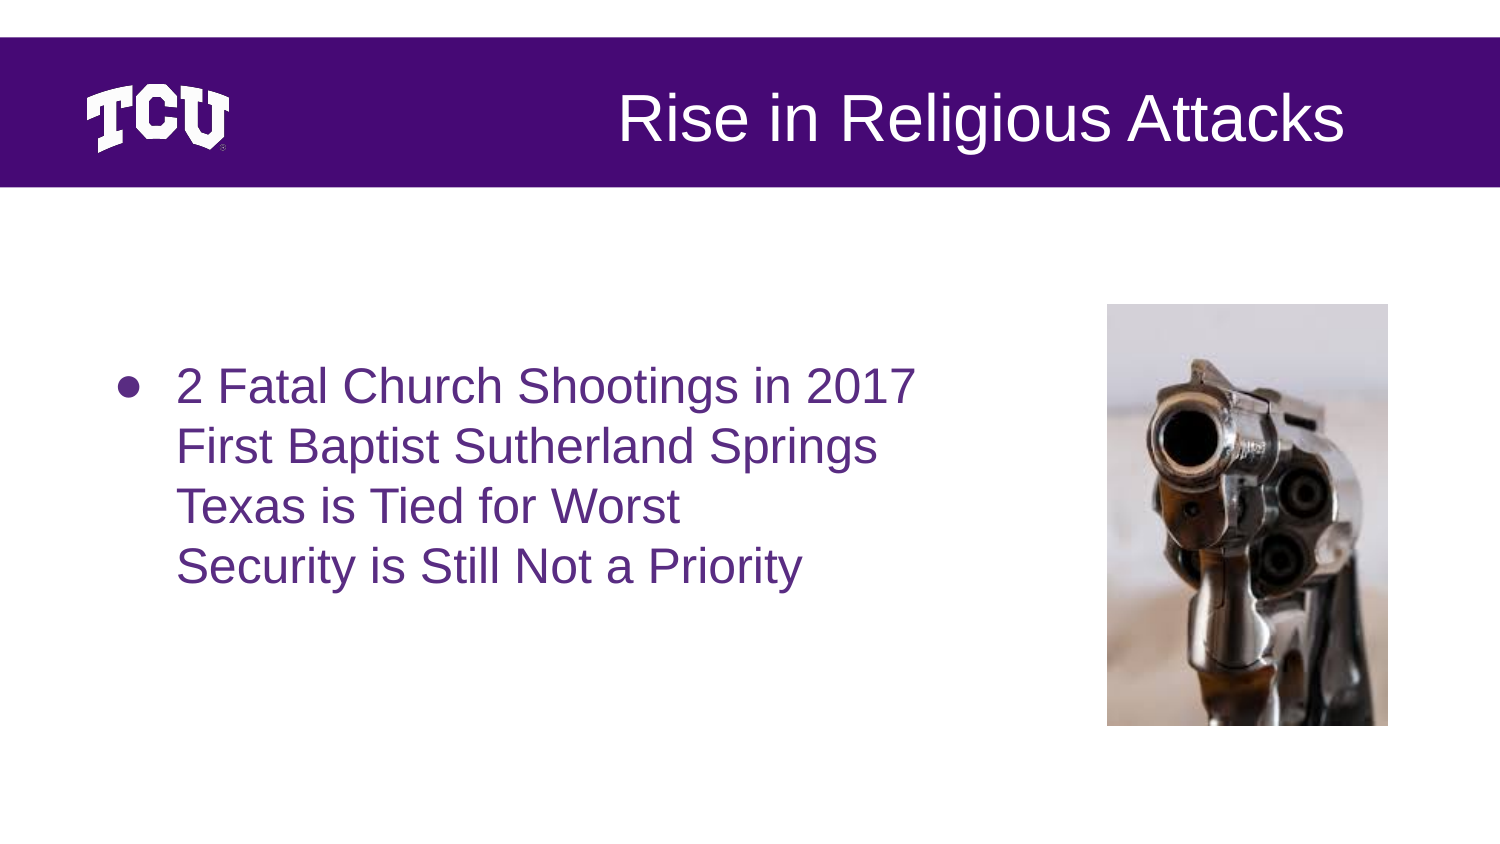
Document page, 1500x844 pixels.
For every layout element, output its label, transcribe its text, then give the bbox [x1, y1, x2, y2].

picture [1107, 304, 1388, 726]
title Rise in Religious Attacks [228, 38, 1362, 191]
subtitle 2 Fatal Church Shootings in 2017 First Baptist Sutherland Springs Texas is Tied for Worst Security is Still Not a Priority [85, 346, 1101, 691]
picture [87, 84, 228, 153]
